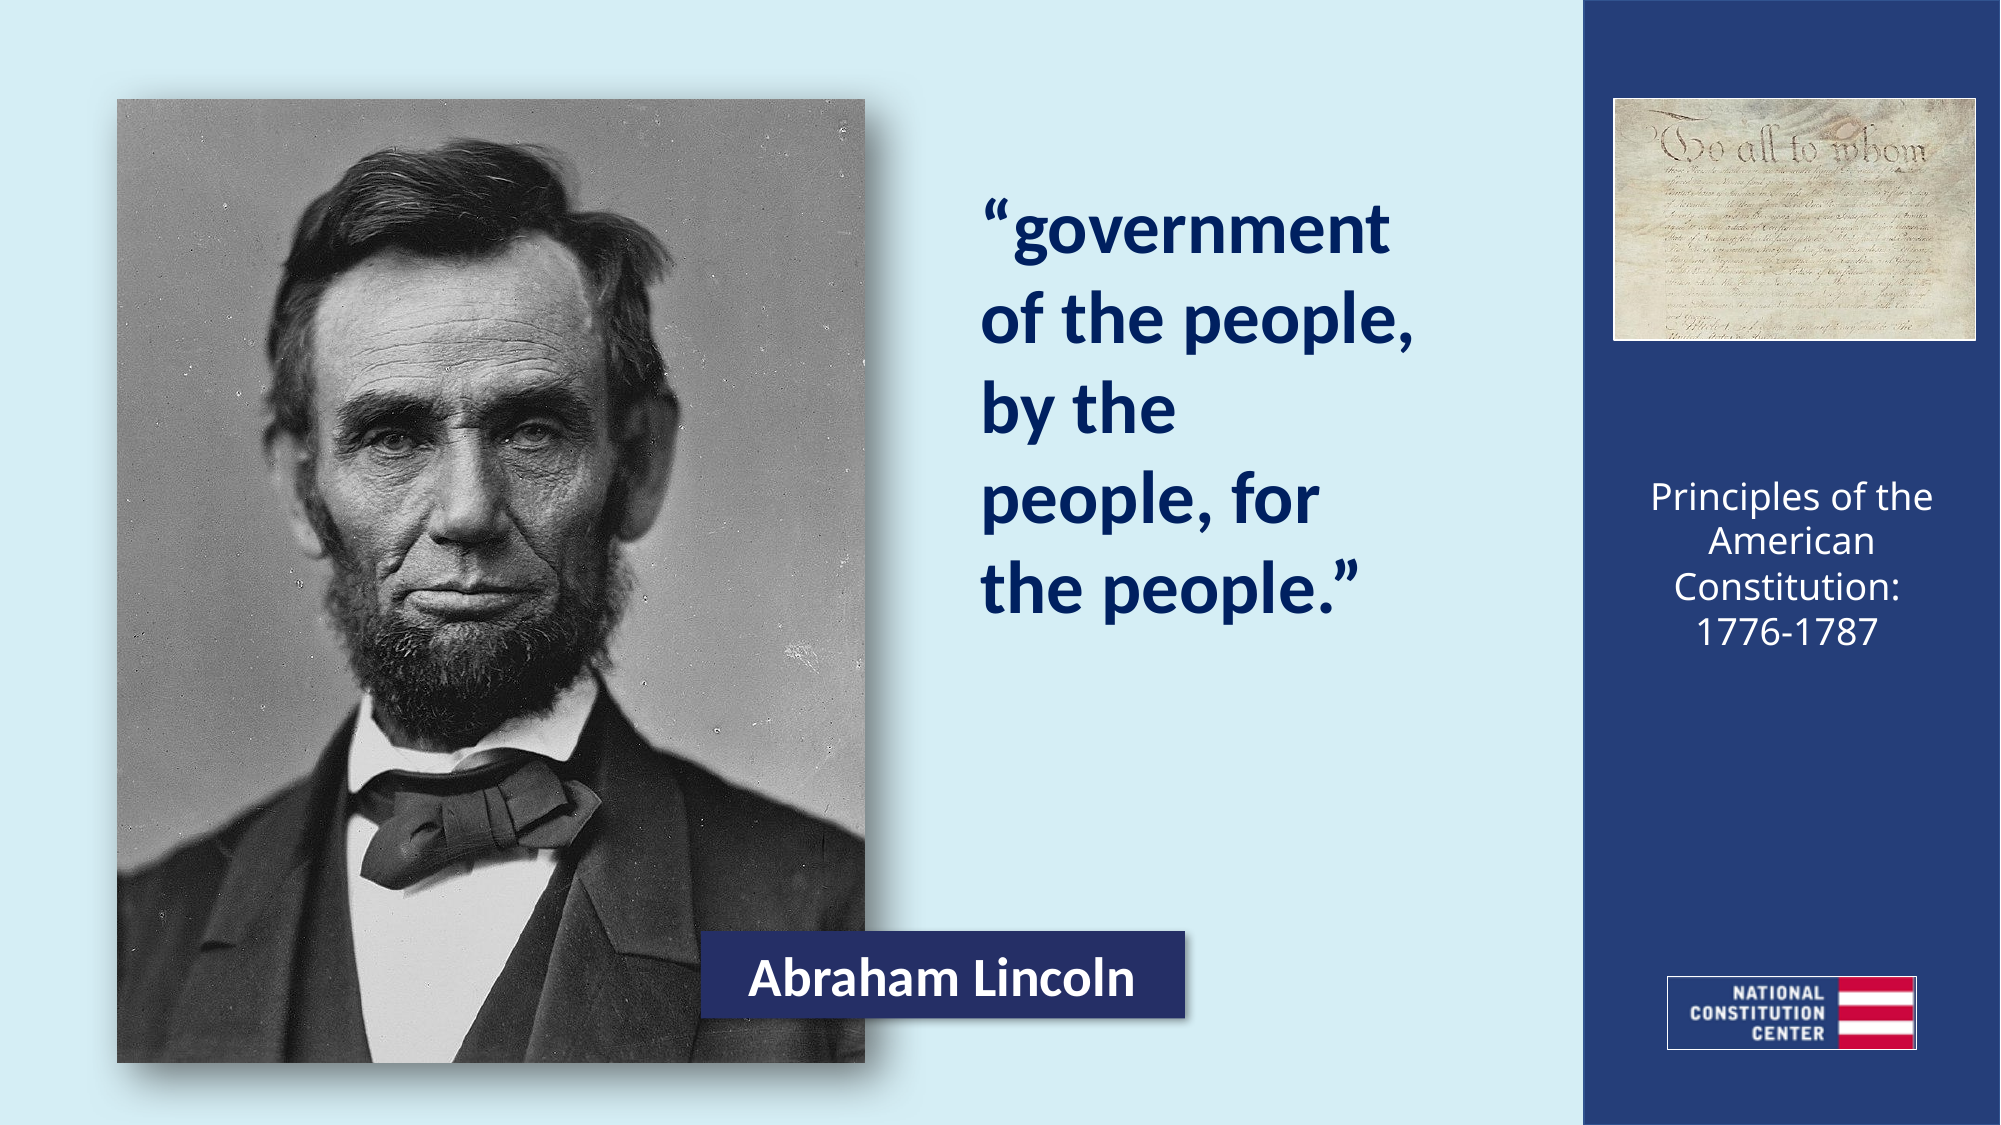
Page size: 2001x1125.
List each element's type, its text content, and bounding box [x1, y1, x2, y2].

picture [1614, 98, 1976, 340]
picture [1667, 976, 1917, 1049]
text_box Abraham Lincoln [870, 931, 1185, 1019]
picture [0, 0, 1584, 1125]
text_box “government of the people, by the people, for the people.” [965, 171, 1434, 641]
text_box Principles of the American Constitution: 1776-1787 [1584, 0, 2000, 1125]
